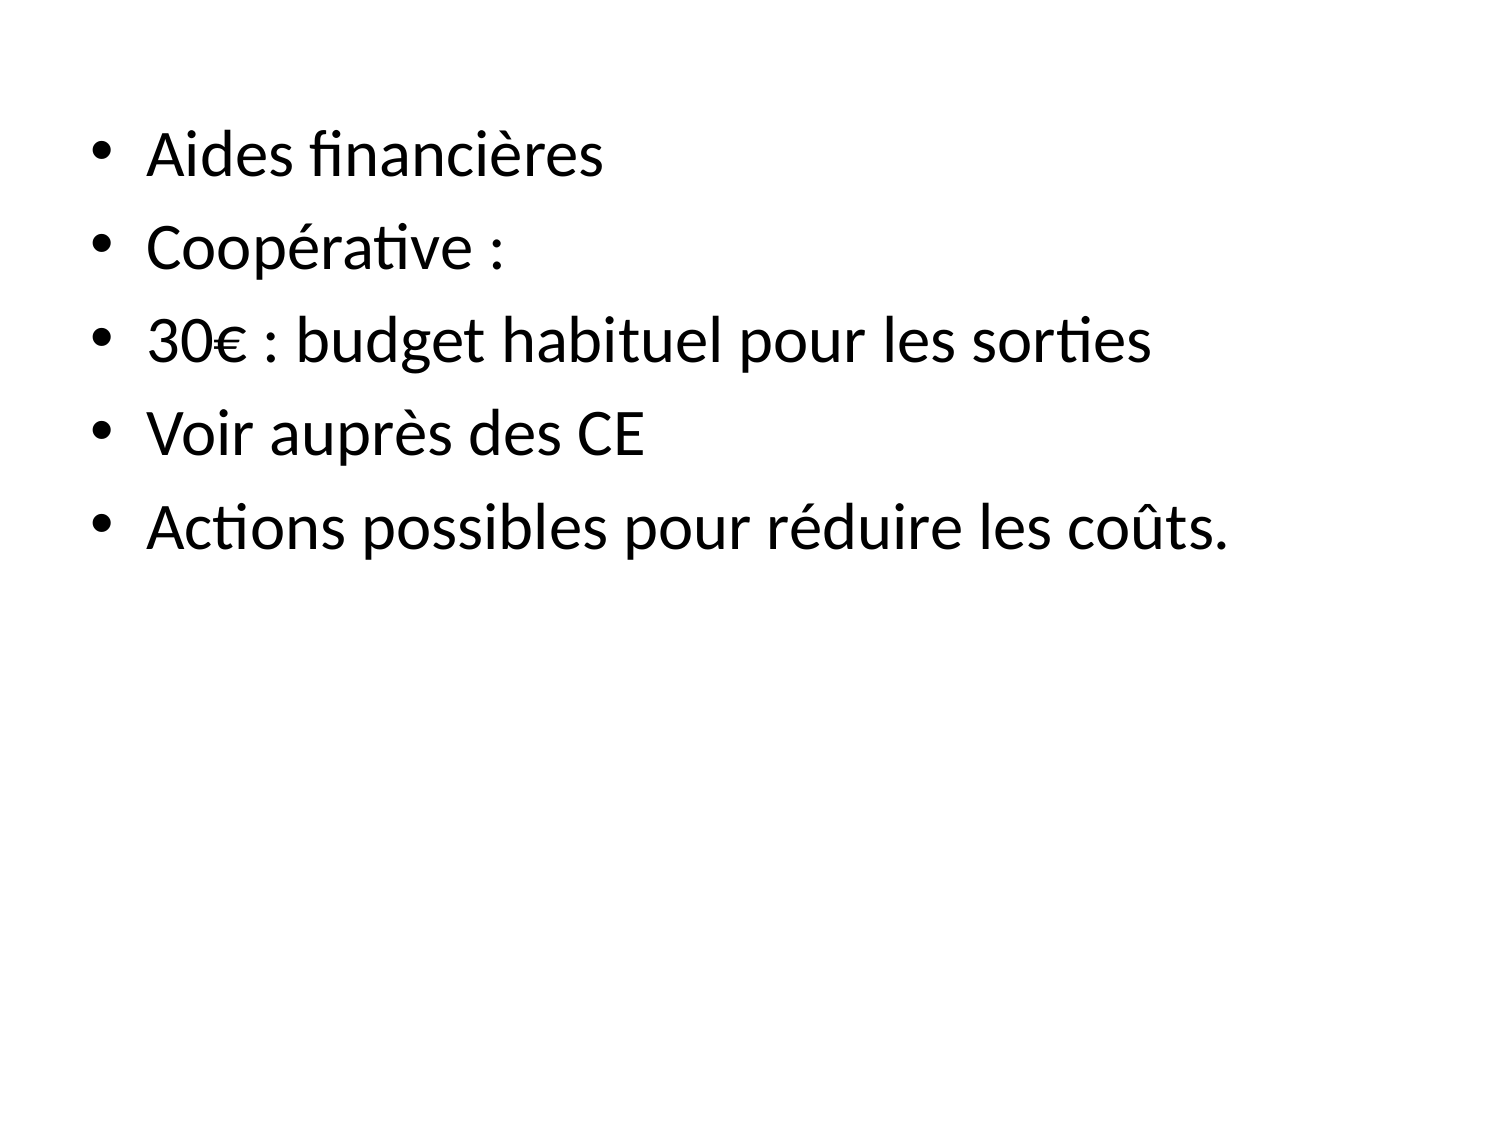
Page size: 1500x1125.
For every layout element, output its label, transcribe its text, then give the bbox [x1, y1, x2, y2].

list Aides financières Coopérative : 30€ : budget habituel pour les sorties Voir auprès des CE Actions possibles pour réduire les coûts. [75, 101, 1425, 1005]
